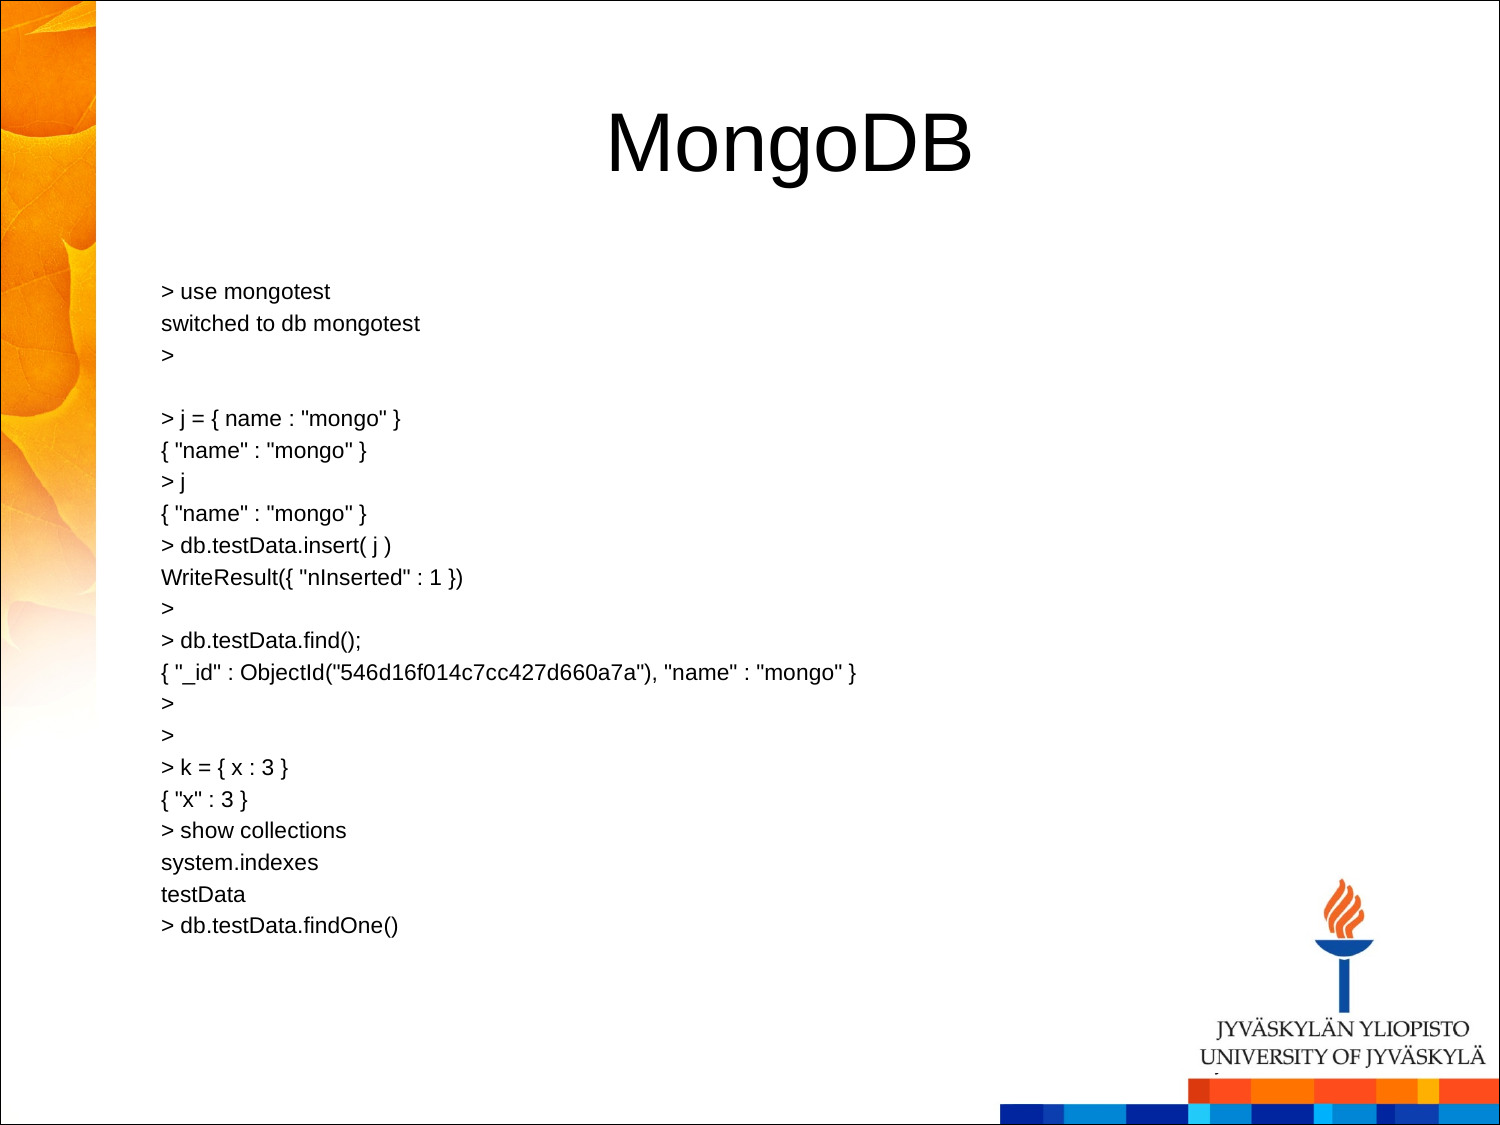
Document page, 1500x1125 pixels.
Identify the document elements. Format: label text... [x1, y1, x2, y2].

picture [1, 1, 1499, 1124]
list > use mongotest switched to db mongotest > > j = { name : "mongo" } { "name" : "mongo" } > j { "name" : "mongo" } > db.testData.insert( j ) WriteResult({ "nInserted" : 1 }) > > db.testData.find(); { "_id" : ObjectId("546d16f014c7cc427d660a7a"), "name" : "mongo" } > > > k = { x : 3 } { "x" : 3 } > show collections system.indexes testData > db.testData.findOne() [145, 269, 1436, 953]
title MongoDB [145, 44, 1436, 232]
